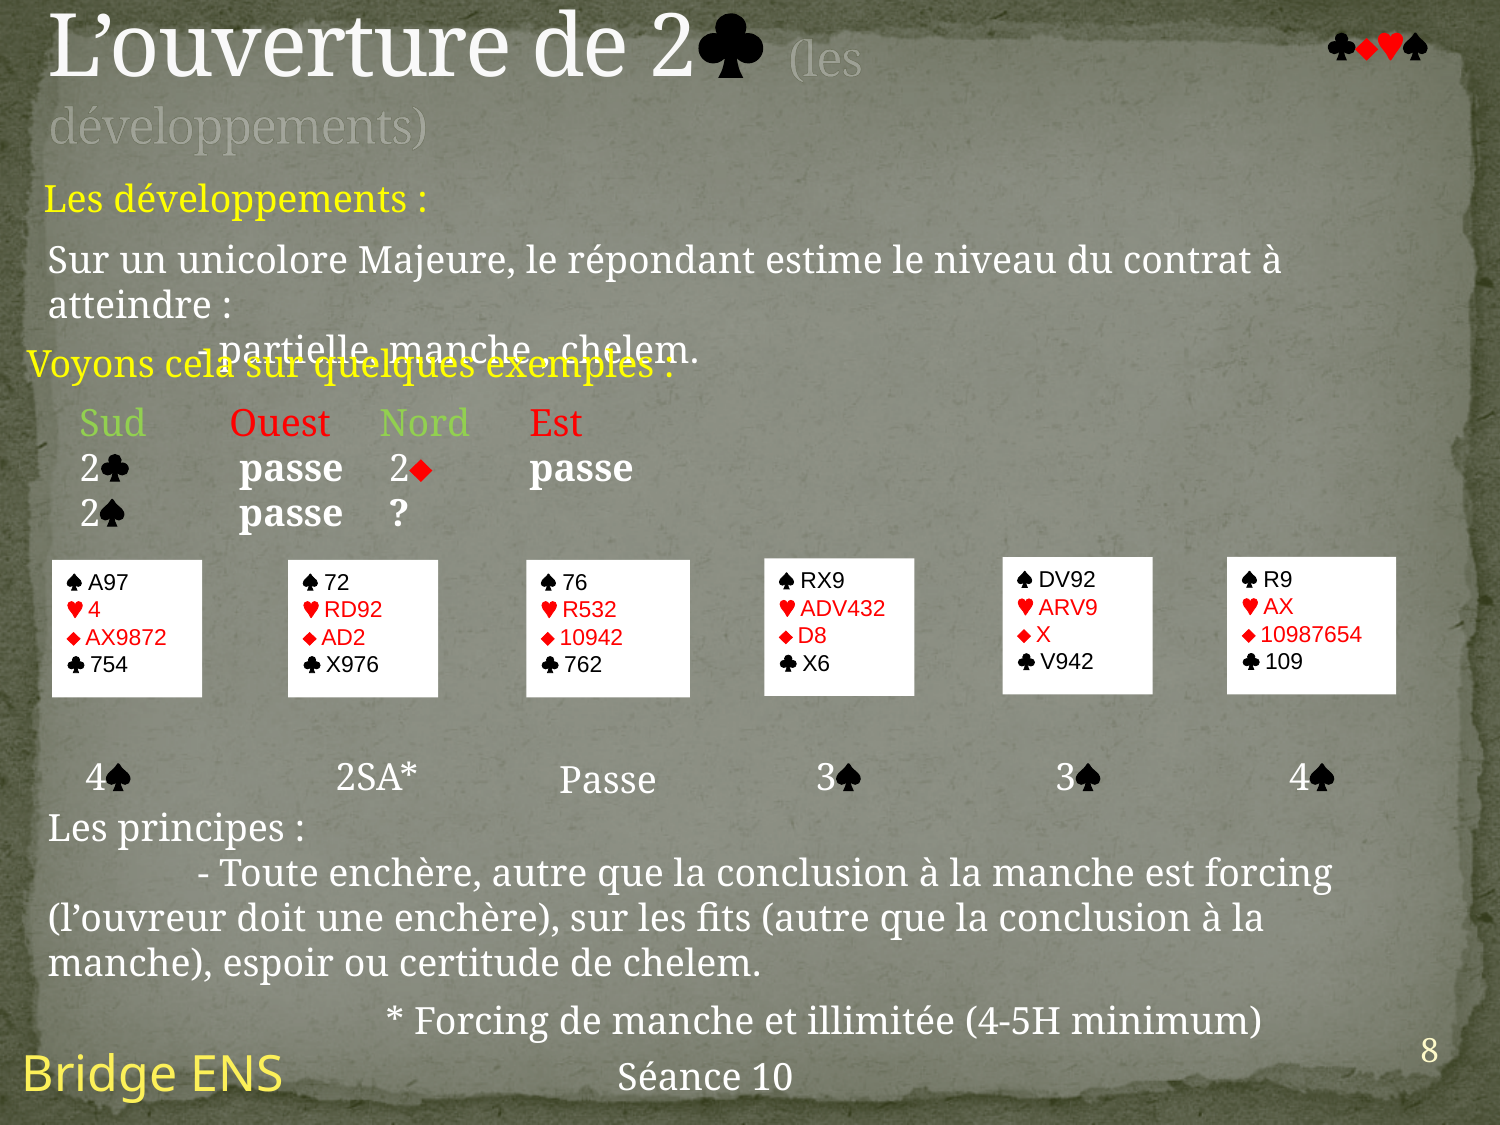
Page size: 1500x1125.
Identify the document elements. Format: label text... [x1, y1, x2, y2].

text_box Sur un unicolore Majeure, le répondant estime le niveau du contrat à atteindre : - partielle, manche , chelem. [33, 228, 1397, 379]
text_box Sud Ouest Nord Est 2 passe 2 passe 2 passe ? [64, 391, 657, 586]
text_box  DV92  ARV9  X  V942 [1002, 557, 1153, 695]
text_box * Forcing de manche et illimitée (4-5H minimum) [370, 989, 1279, 1050]
text_box  RX9  ADV432  D8  X6 [764, 558, 915, 696]
text_box  [1312, 14, 1443, 75]
text_box 3 [800, 745, 876, 797]
text_box  R9  AX  10987654  109 [1227, 556, 1397, 695]
text_box 4 [70, 745, 145, 797]
text_box 4 [1274, 745, 1349, 797]
text_box  A97  4  AX9872  754 [52, 559, 203, 698]
text_box Bridge ENS [6, 1034, 299, 1109]
text_box Passe [544, 748, 672, 797]
slide_number 8 [1379, 1014, 1480, 1089]
text_box Voyons cela sur quelques exemples : [11, 332, 691, 393]
text_box Les principes : - Toute enchère, autre que la conclusion à la manche est forcing (l’ouvreur doit une enchère), sur les fits (autre que la conclusion à la manche), espoir ou certitude de chelem. [33, 797, 1397, 992]
text_box 3 [1040, 745, 1115, 797]
text_box  76  R532  10942  762 [526, 559, 690, 698]
text_box Séance 10 [602, 1050, 809, 1106]
text_box Les développements : [28, 167, 443, 228]
text_box  72  RD92  AD2  X976 [288, 586, 439, 698]
title L’ouverture de 2 (les développements) [33, 0, 1262, 162]
text_box 2SA* [320, 745, 434, 797]
